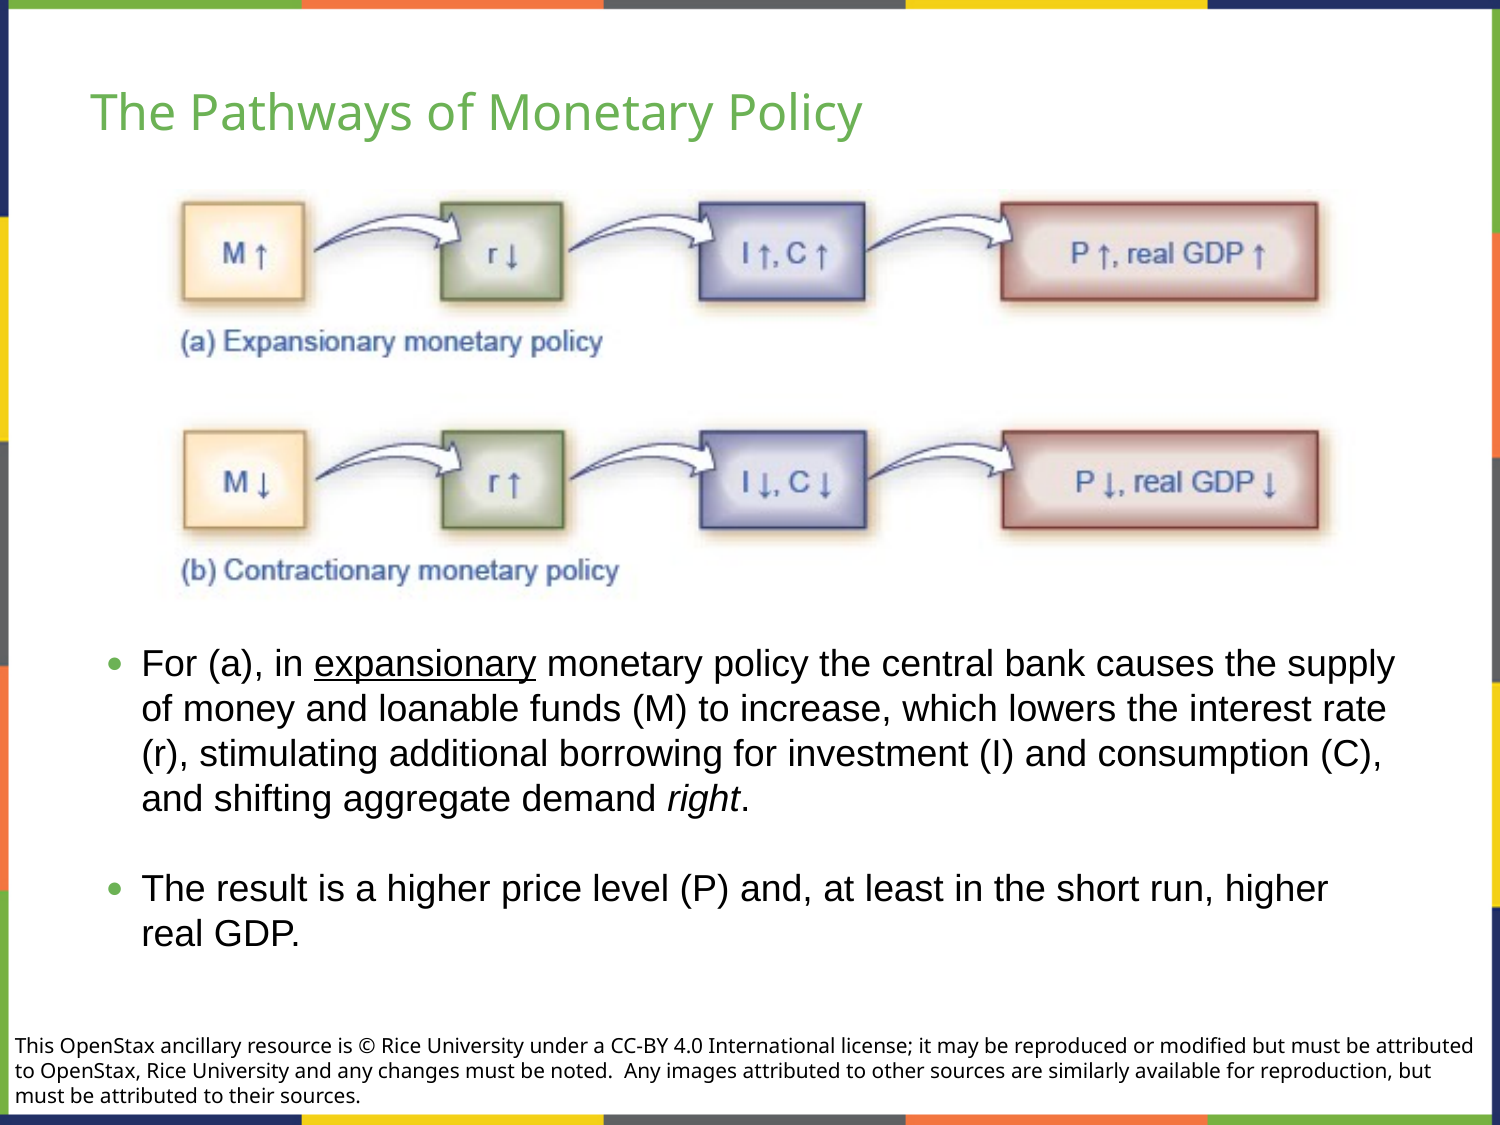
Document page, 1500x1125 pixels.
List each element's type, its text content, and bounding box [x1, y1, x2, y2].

picture [0, 0, 1500, 1025]
list For (a), in expansionary monetary policy the central bank causes the supply of money and loanable funds (M) to increase, which lowers the interest rate (r), stimulating additional borrowing for investment (I) and consumption (C), and shifting aggregate demand right. The result is a higher price level (P) and, at least in the short run, higher real GDP. [88, 631, 1412, 1025]
title The Pathways of Monetary Policy [75, 39, 1398, 148]
text_box This OpenStax ancillary resource is © Rice University under a CC-BY 4.0 International license; it may be reproduced or modified but must be attributed to OpenStax, Rice University and any changes must be noted. Any images attributed to other sources are similarly available for reproduction, but must be attributed to their sources. [0, 1025, 1500, 1115]
picture [0, 1115, 1500, 1125]
